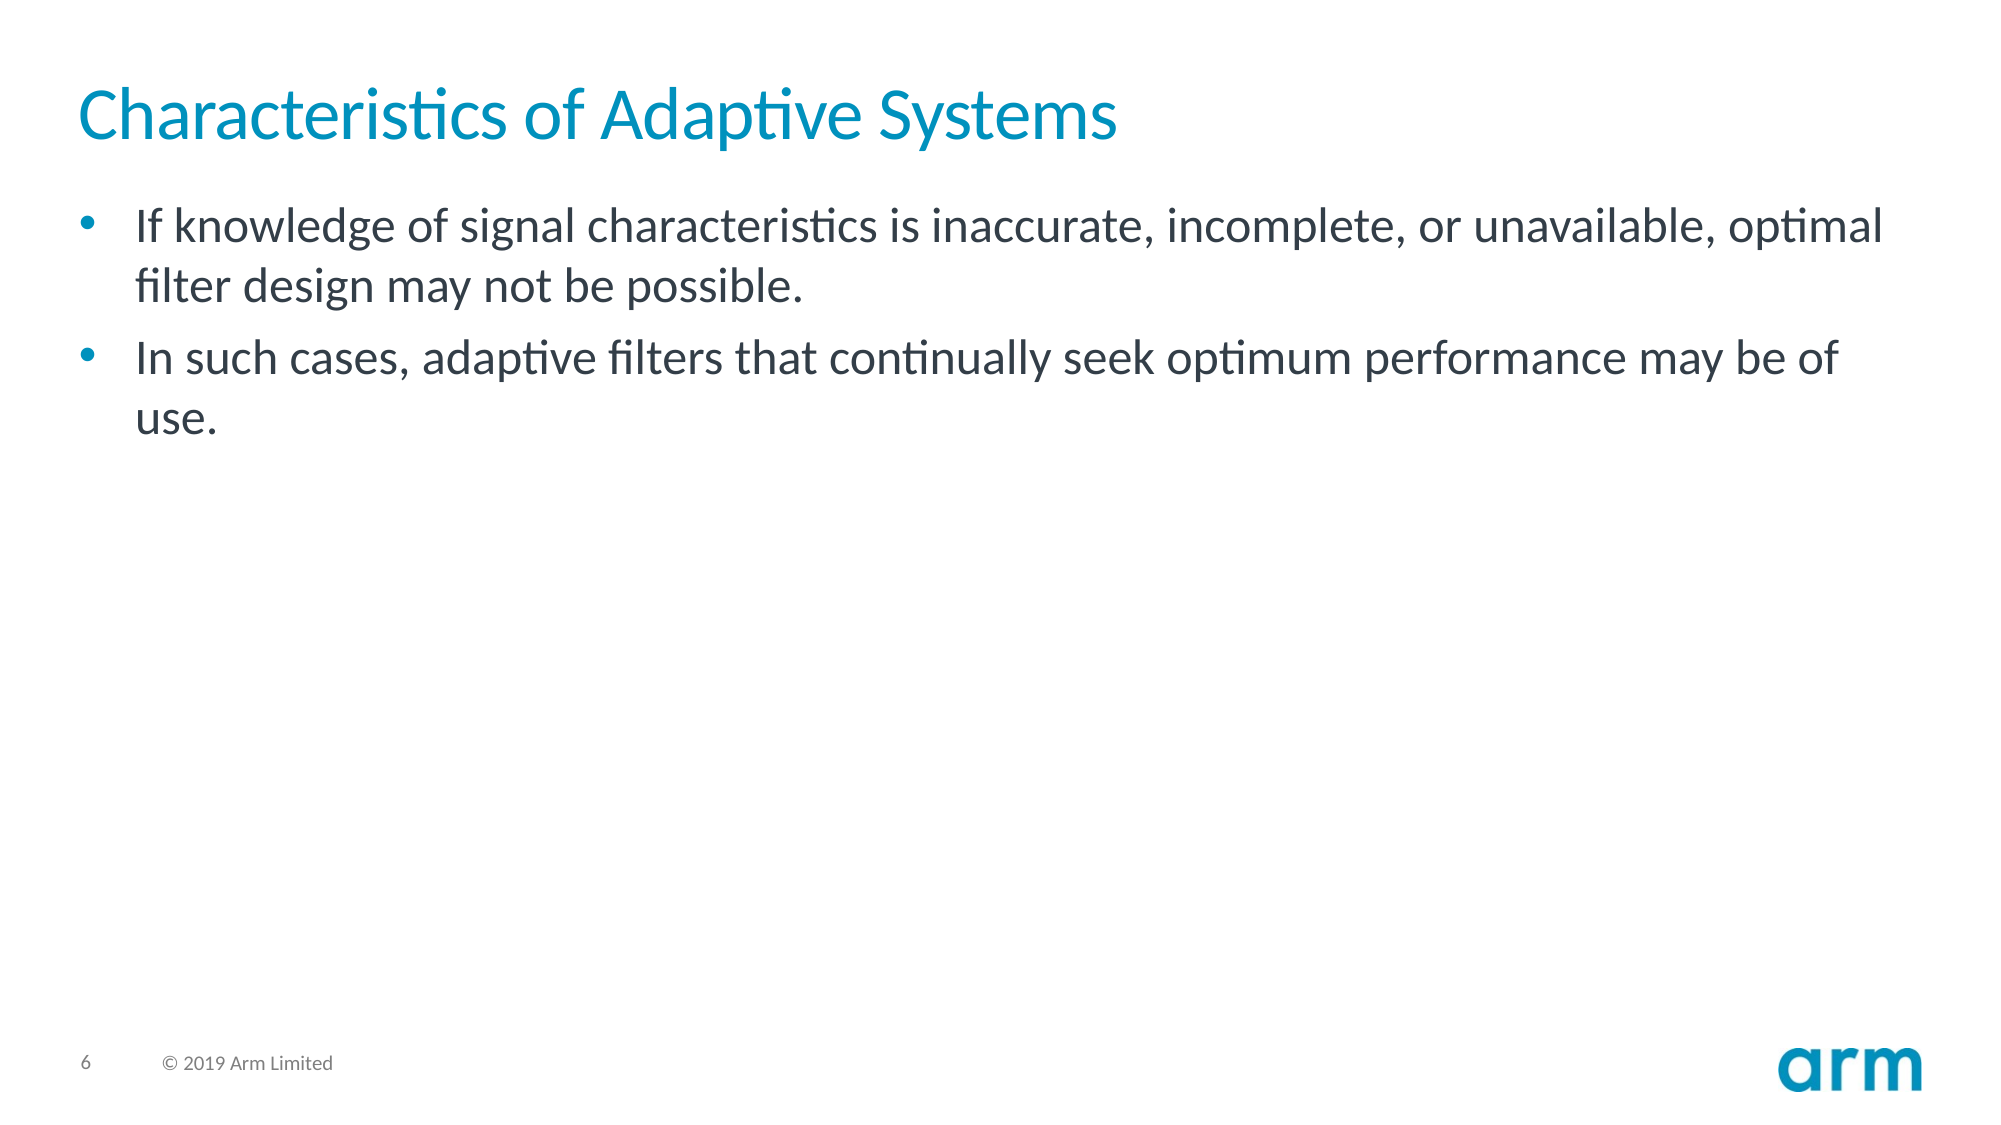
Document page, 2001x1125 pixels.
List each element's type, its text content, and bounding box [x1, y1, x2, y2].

picture [1889, 1048, 1903, 1053]
picture [1788, 1056, 1812, 1083]
list If knowledge of signal characteristics is inaccurate, incomplete, or unavailable, optimal filter design may not be possible. In such cases, adaptive filters that continually seek optimum performance may be of use. [78, 192, 1922, 1004]
picture [1778, 1072, 1794, 1092]
picture [1803, 1048, 1922, 1092]
picture [1911, 1048, 1922, 1062]
title Characteristics of Adaptive Systems [78, 78, 1922, 186]
picture [1778, 1048, 1794, 1067]
